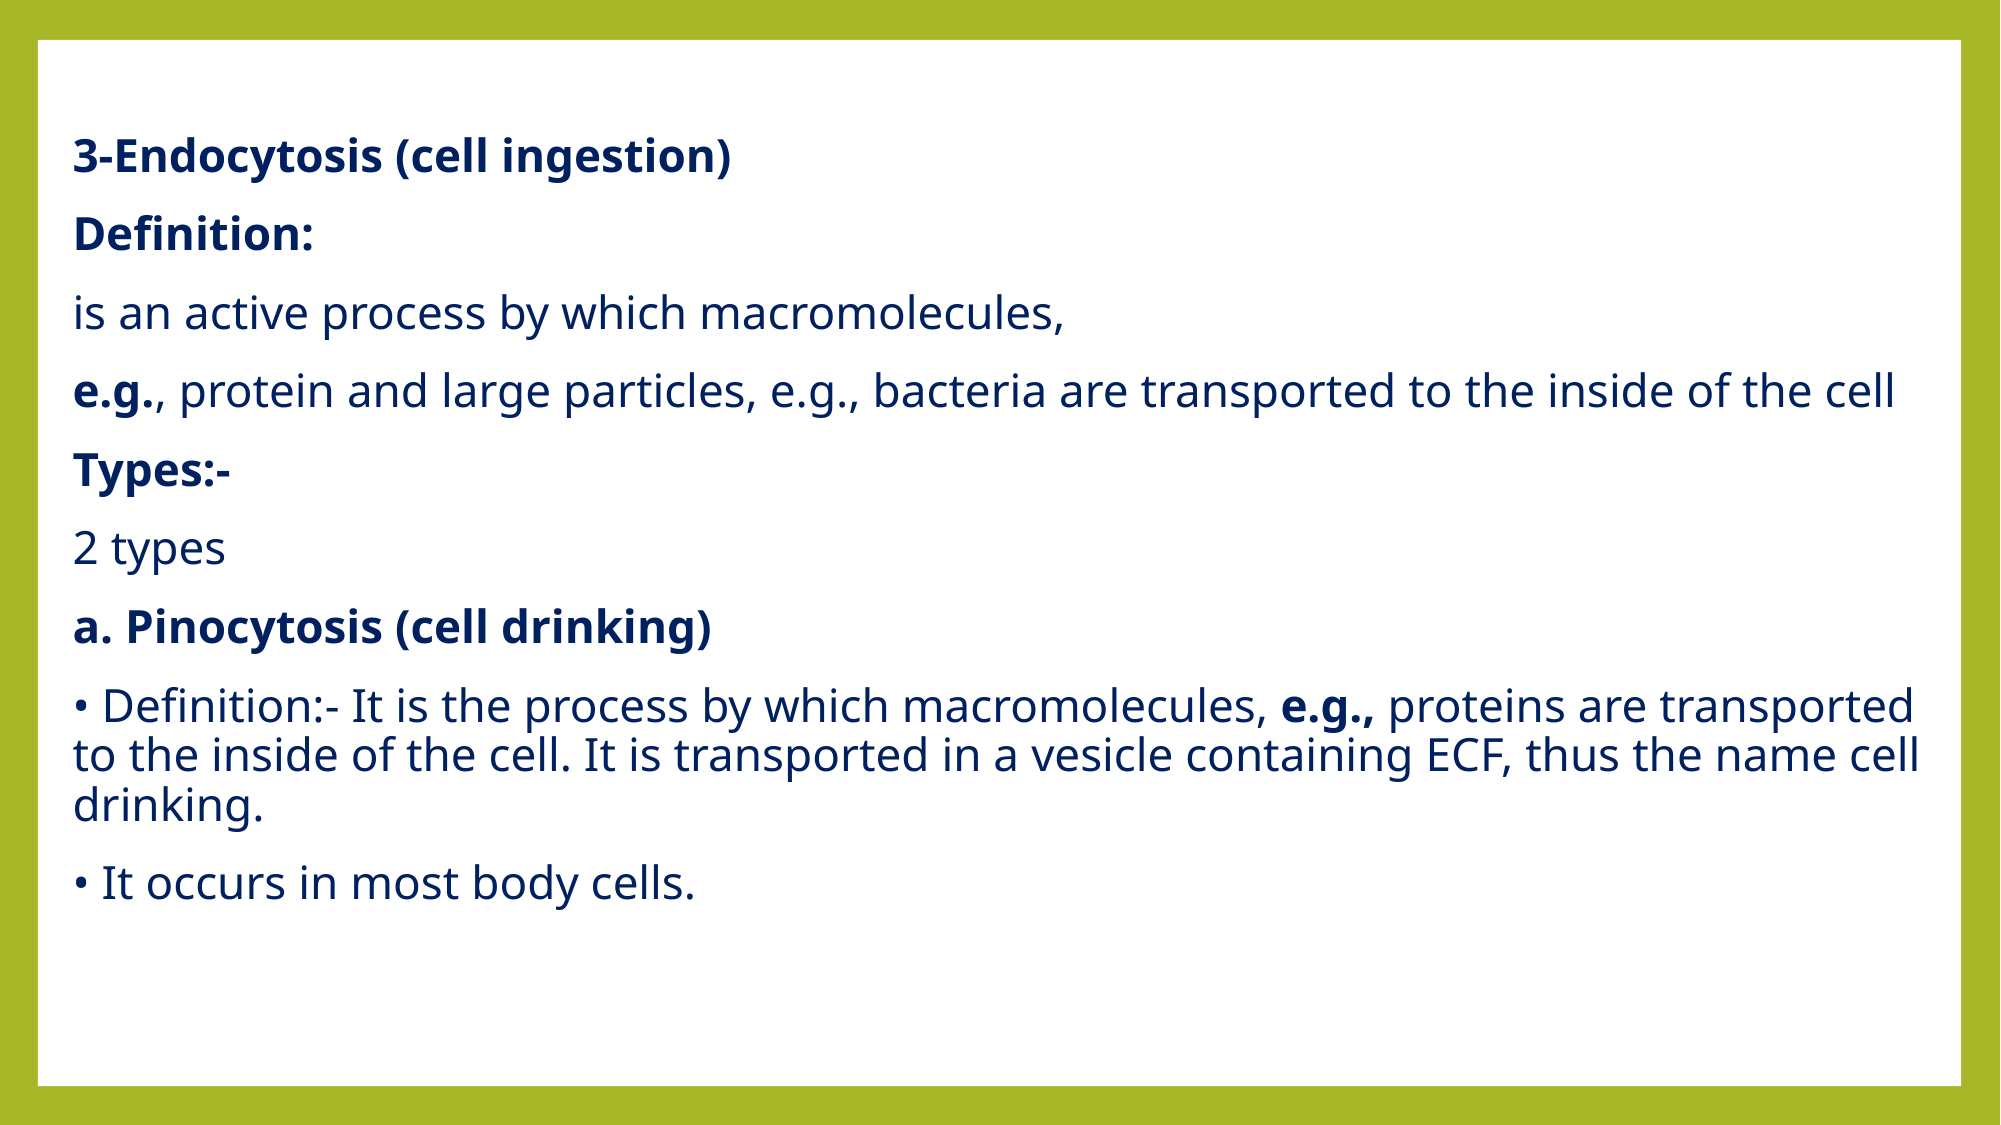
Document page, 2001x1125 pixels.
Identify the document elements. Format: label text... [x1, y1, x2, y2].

list 3-Endocytosis (cell ingestion) Definition: is an active process by which macromolecules, e.g., protein and large particles, e.g., bacteria are transported to the inside of the cell Types:- 2 types a. Pinocytosis (cell drinking) • Definition:- It is the process by which macromolecules, e.g., proteins are transported to the inside of the cell. It is transported in a vesicle containing ECF, thus the name cell drinking. • It occurs in most body cells. [57, 125, 1975, 1025]
